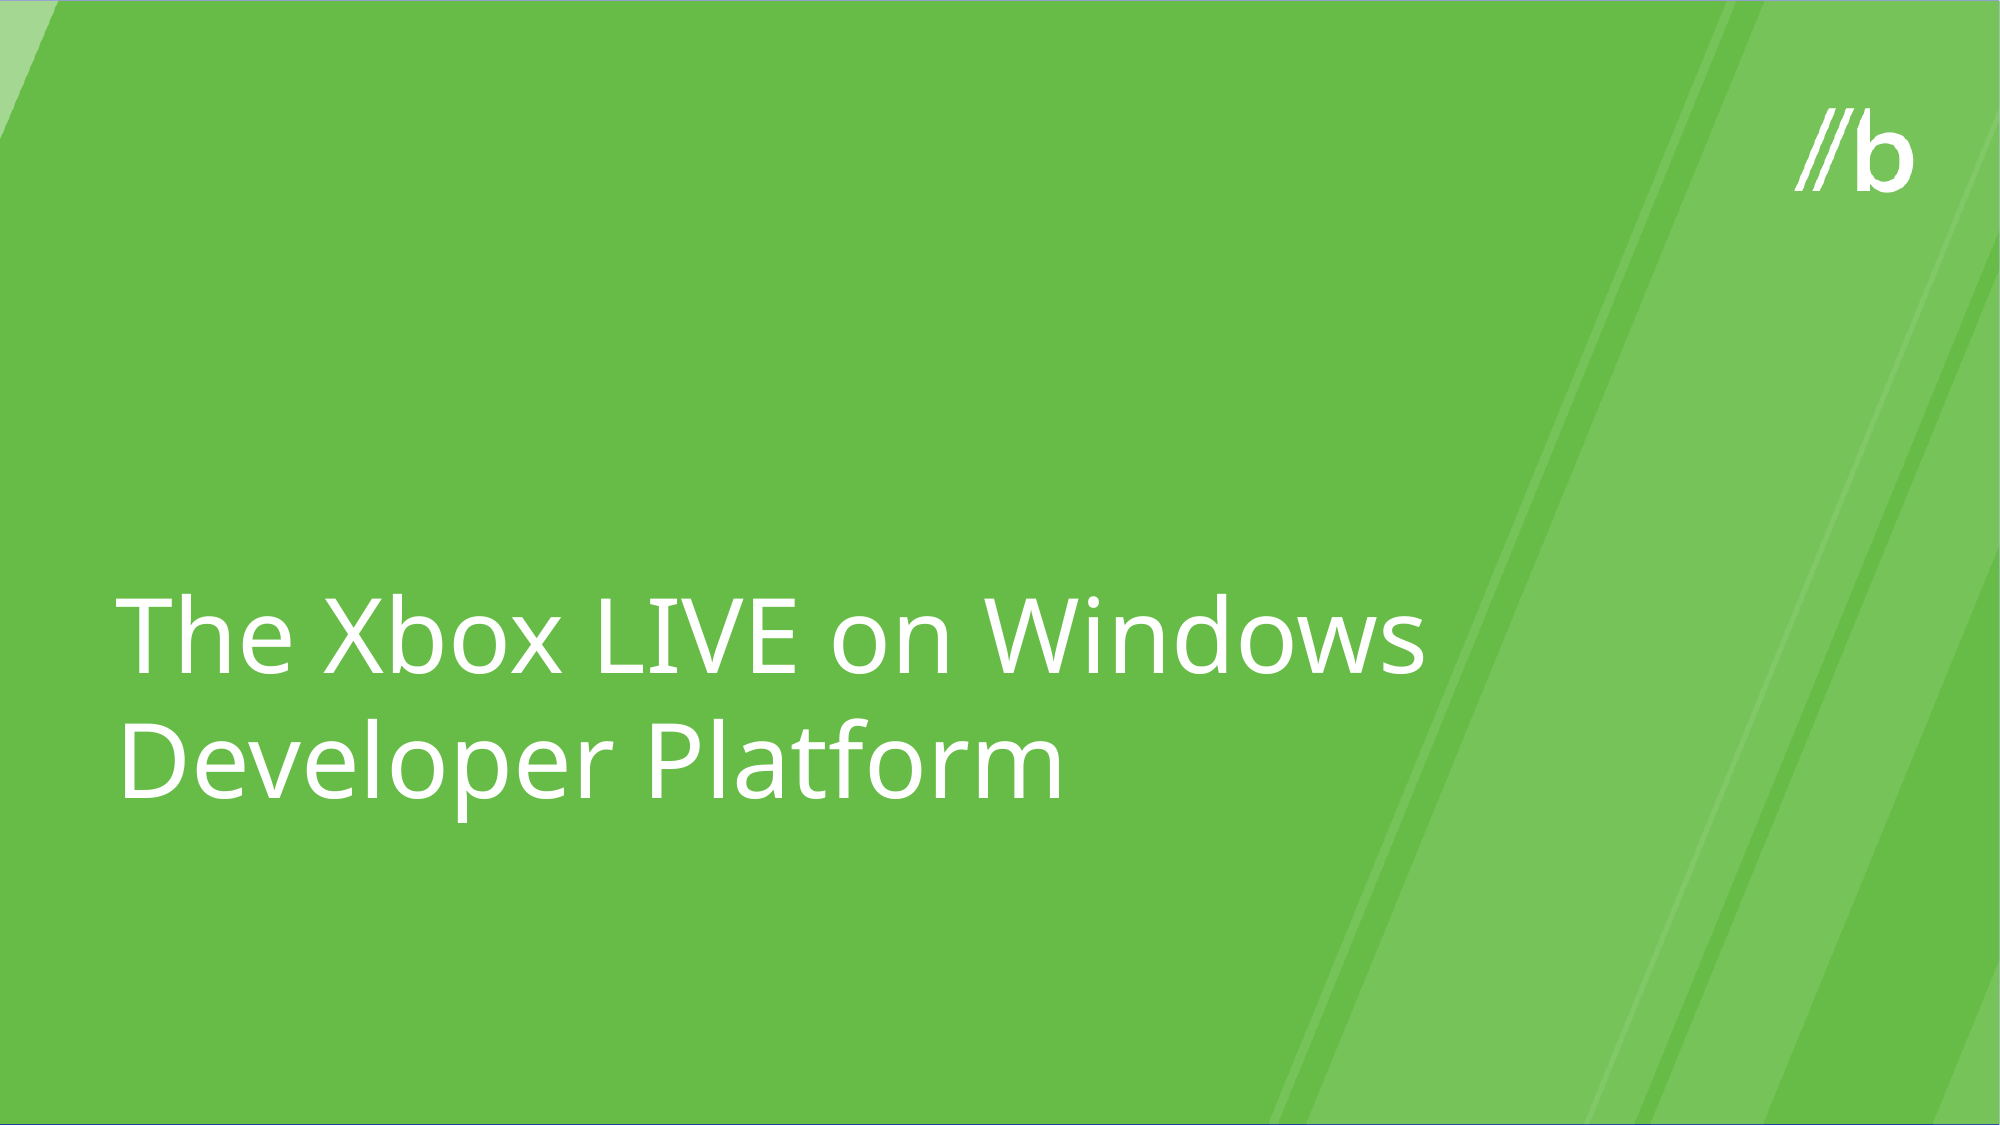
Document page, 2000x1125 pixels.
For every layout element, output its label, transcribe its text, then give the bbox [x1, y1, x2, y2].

picture [0, 0, 2000, 1125]
text_box The Xbox LIVE on Windows Developer Platform [100, 562, 1914, 828]
